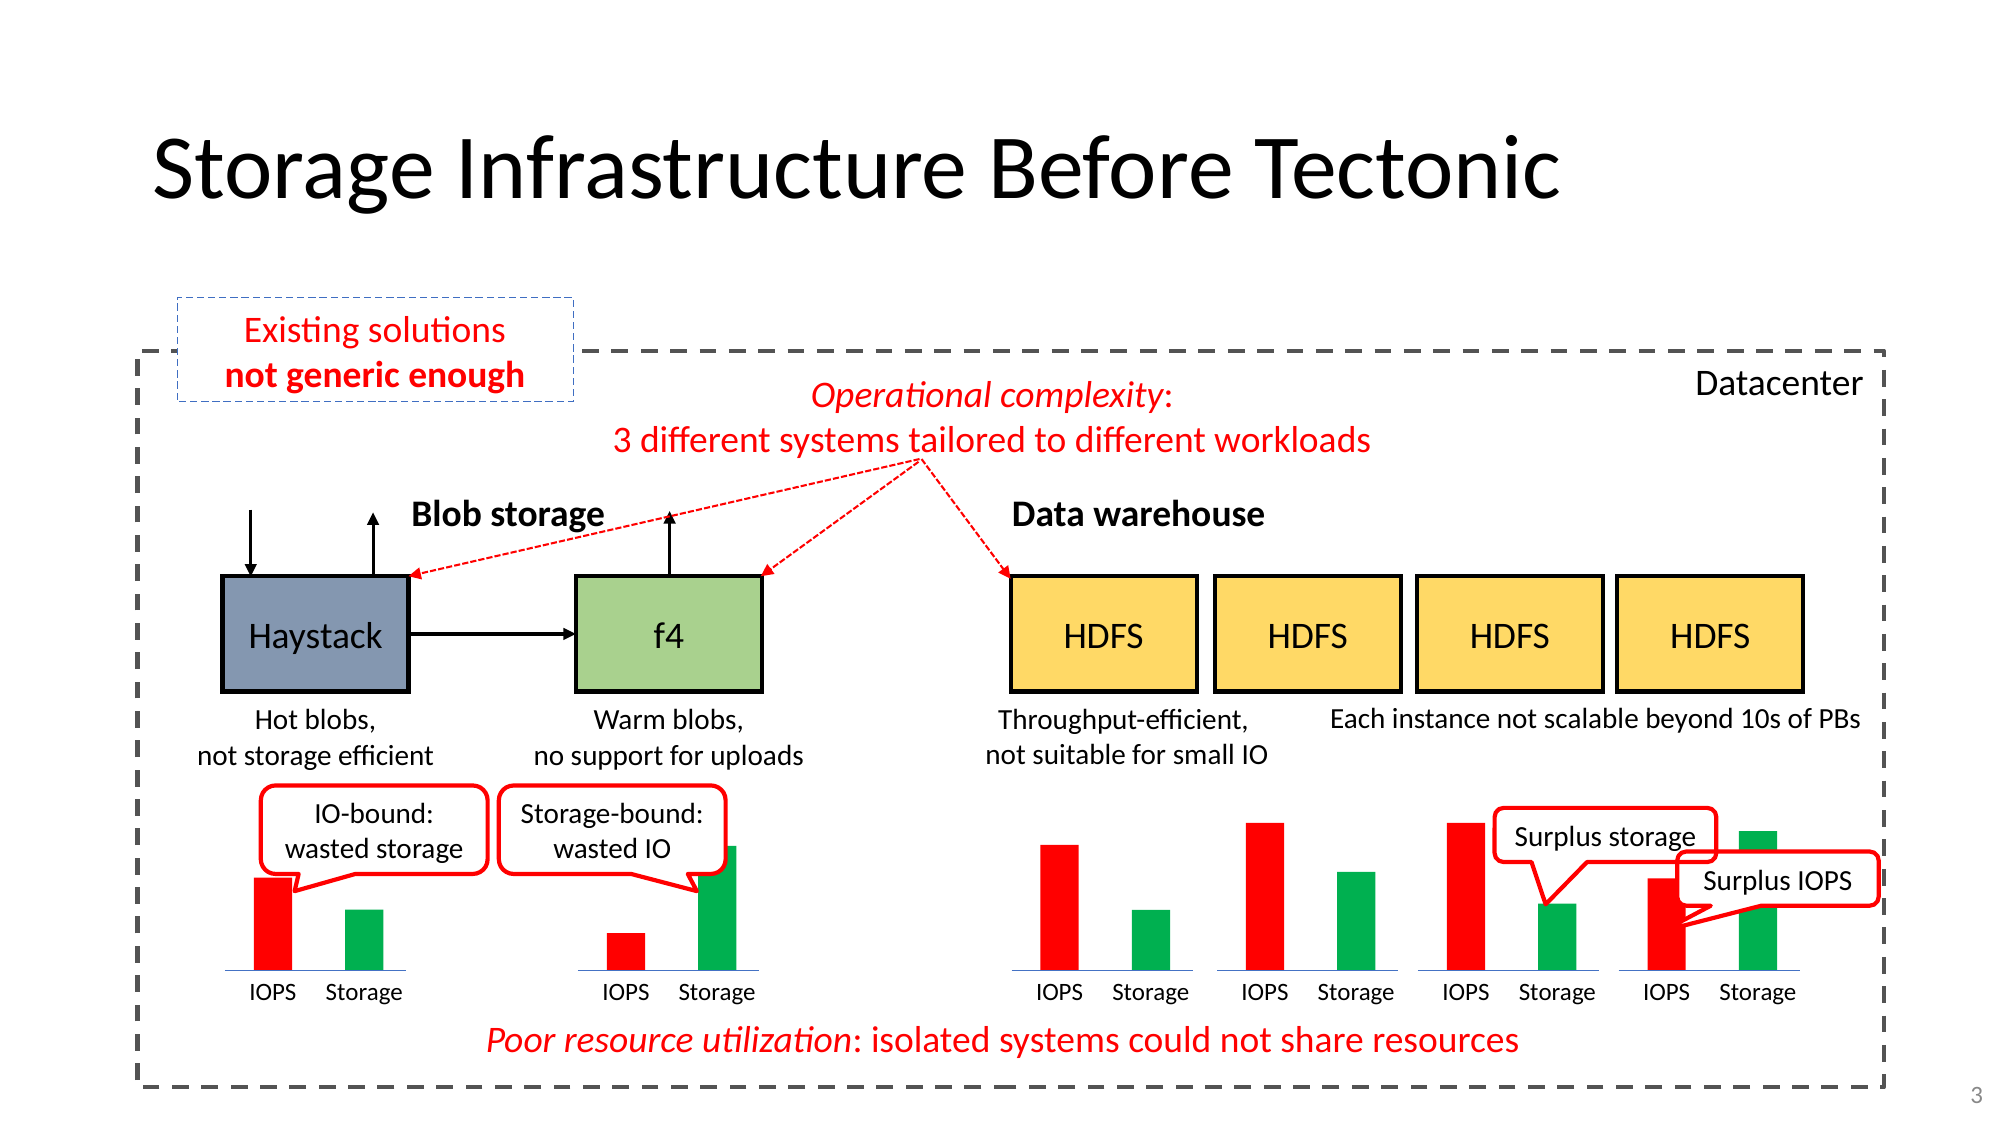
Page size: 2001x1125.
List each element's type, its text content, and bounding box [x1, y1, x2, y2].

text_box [577, 845, 773, 1024]
text_box Surplus IOPS [1818, 849, 1881, 908]
text_box Each instance not scalable beyond 10s of PBs [1315, 691, 1877, 742]
text_box Poor resource utilization: isolated systems could not share resources [440, 1007, 1558, 1068]
slide_number 3 [1548, 1063, 1999, 1124]
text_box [1417, 822, 1613, 1024]
text_box [135, 349, 1886, 1089]
text_box Storage-bound: wasted IO [496, 783, 728, 877]
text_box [1216, 822, 1412, 1024]
text_box Existing solutions not generic enough [177, 297, 574, 402]
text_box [1618, 830, 1814, 1024]
title Storage Infrastructure Before Tectonic [137, 59, 1863, 278]
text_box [1011, 844, 1207, 1024]
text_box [408, 458, 1011, 579]
text_box IO-bound: wasted storage [258, 783, 490, 877]
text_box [224, 877, 420, 1024]
text_box Surplus storage [1492, 805, 1719, 829]
